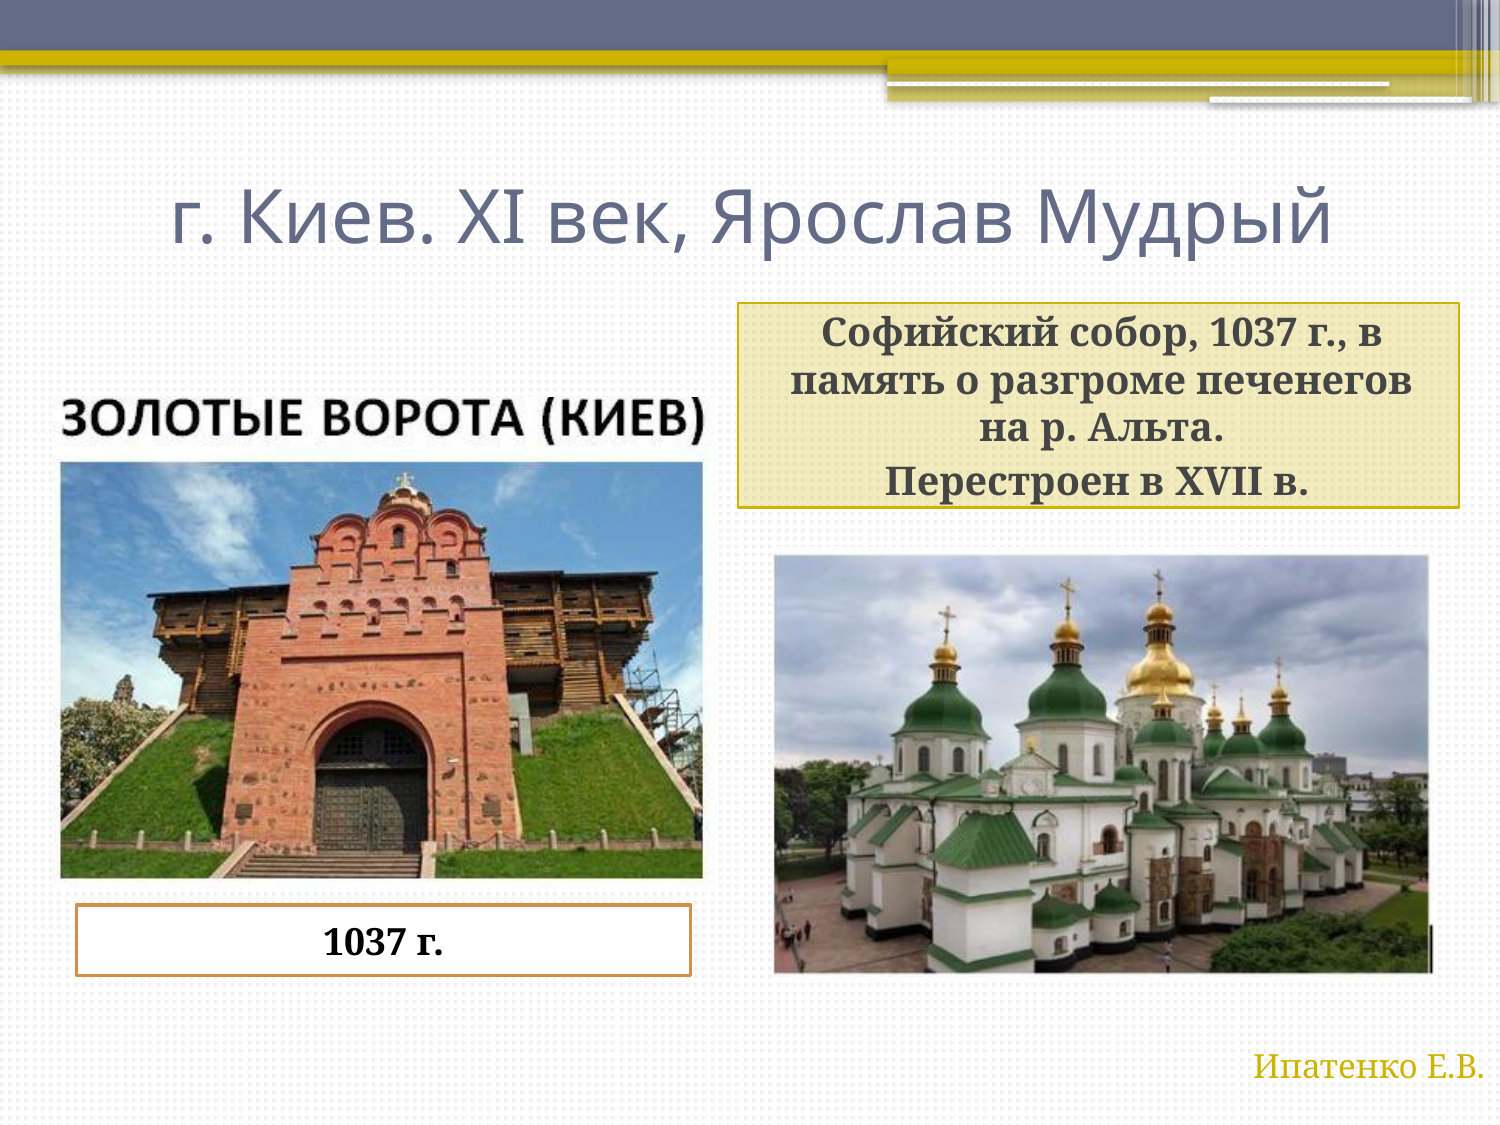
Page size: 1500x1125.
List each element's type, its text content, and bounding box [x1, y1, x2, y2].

list Софийский собор, 1037 г., в память о разгроме печенегов на р. Альта. Перестроен в XVII в. [737, 302, 1460, 509]
title г. Киев. XI век, Ярослав Мудрый [64, 125, 1440, 301]
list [773, 546, 1438, 980]
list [52, 396, 717, 889]
footer Ипатенко Е.В. [1222, 1038, 1500, 1125]
text_box 1037 г. [75, 903, 692, 977]
